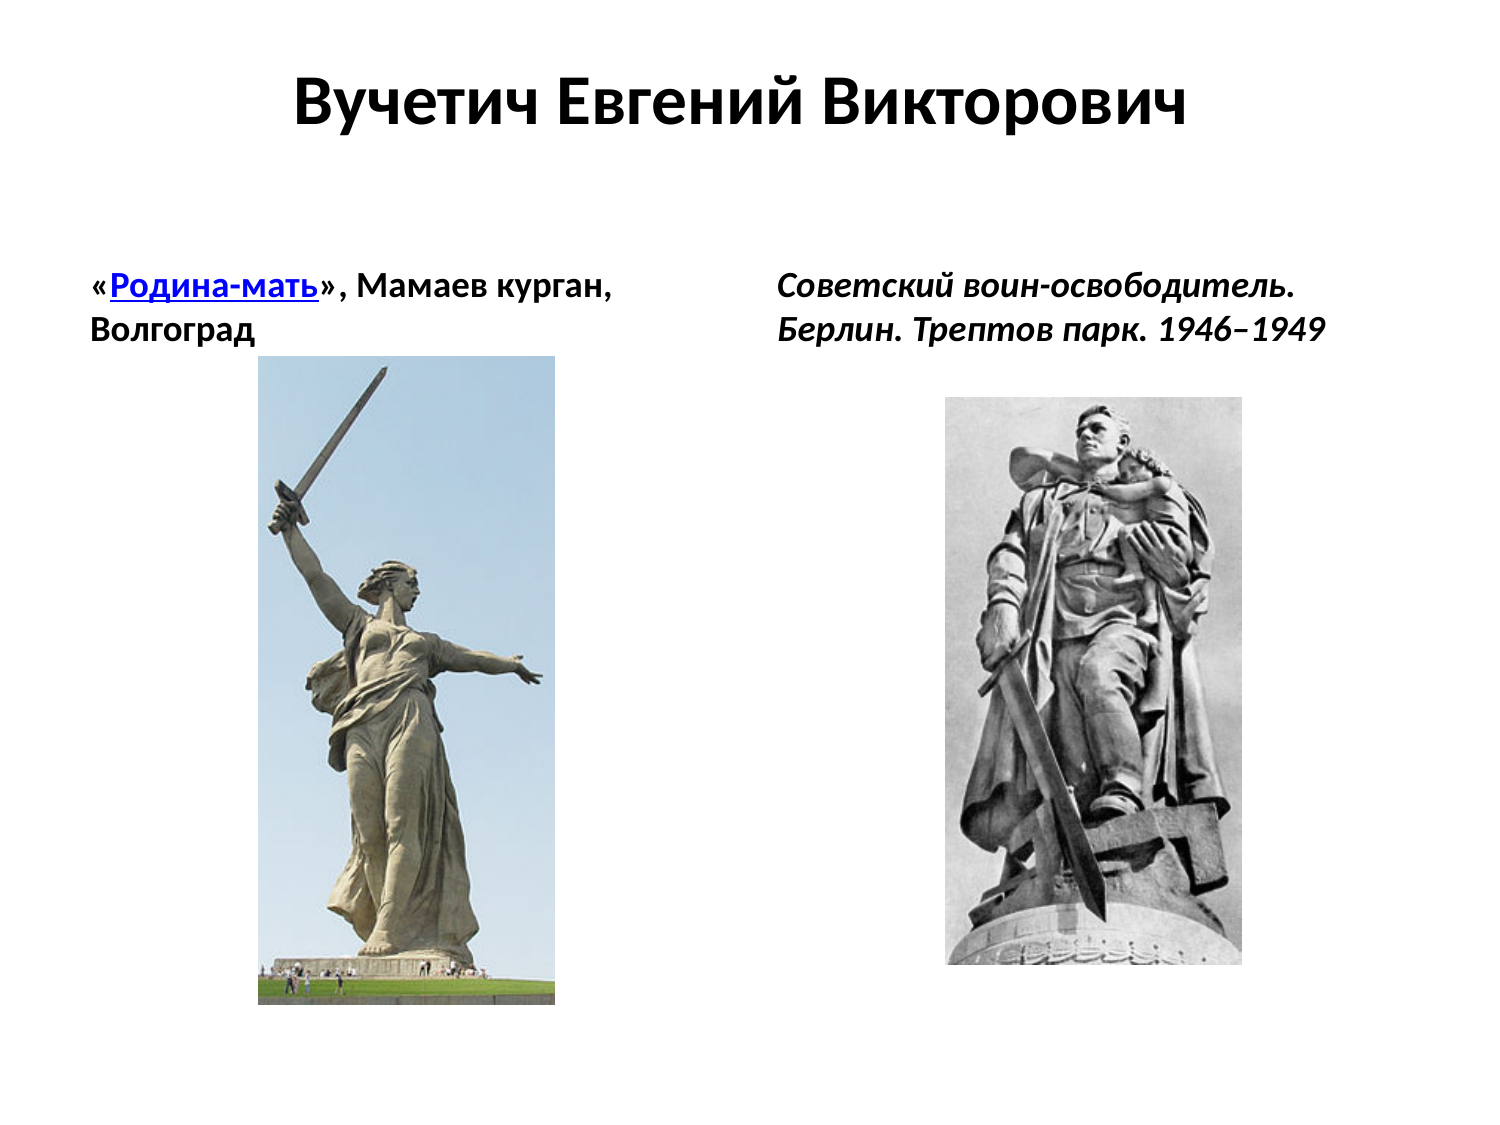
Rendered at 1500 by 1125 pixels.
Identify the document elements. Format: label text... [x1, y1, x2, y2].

title Вучетич Евгений Викторович [75, 45, 1425, 233]
list «Родина-мать», Мамаев курган, Волгоград [75, 251, 738, 357]
list Советский воин-освободитель. Берлин. Трептов парк. 1946–1949 [761, 251, 1425, 357]
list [257, 356, 555, 1006]
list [945, 396, 1242, 965]
